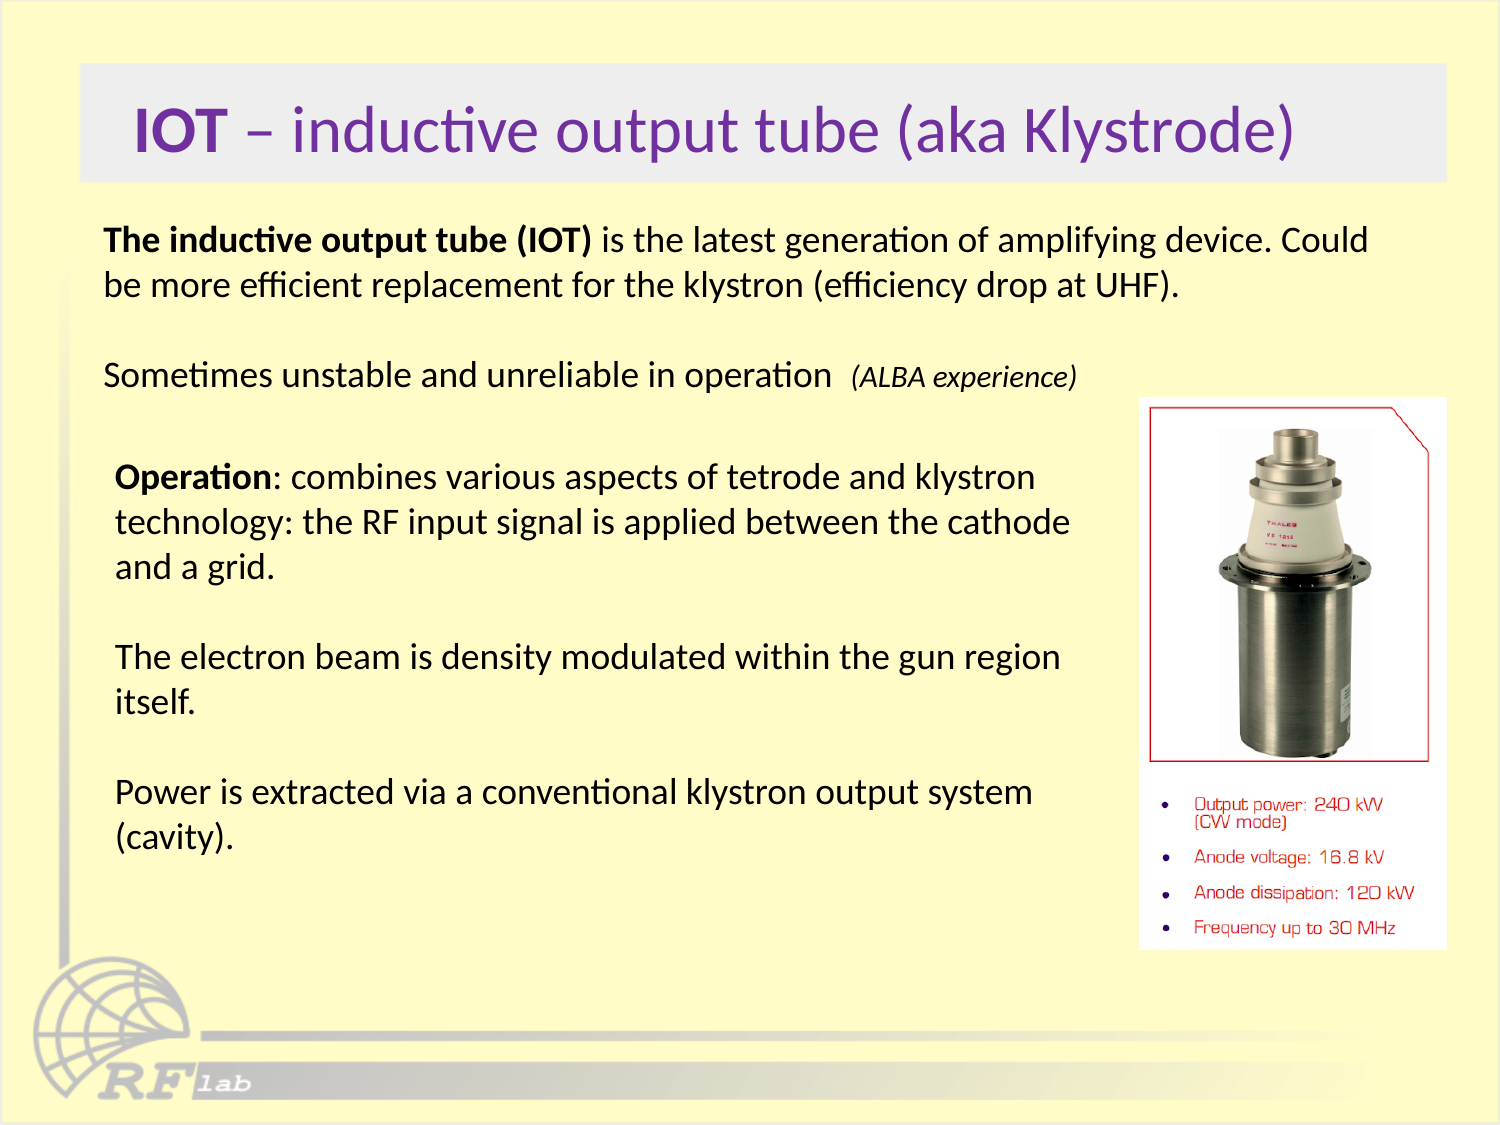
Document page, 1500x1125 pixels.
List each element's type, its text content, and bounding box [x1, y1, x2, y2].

picture [0, 0, 1500, 1125]
text_box The inductive output tube (IOT) is the latest generation of amplifying device. Could be more efficient replacement for the klystron (efficiency drop at UHF). Sometimes unstable and unreliable in operation (ALBA experience) [88, 208, 1424, 403]
text_box IOT – inductive output tube (aka Klystrode) [119, 78, 1312, 173]
text_box Operation: combines various aspects of tetrode and klystron technology: the RF input signal is applied between the cathode and a grid. The electron beam is density modulated within the gun region itself. Power is extracted via a conventional klystron output system (cavity). [100, 444, 1093, 910]
